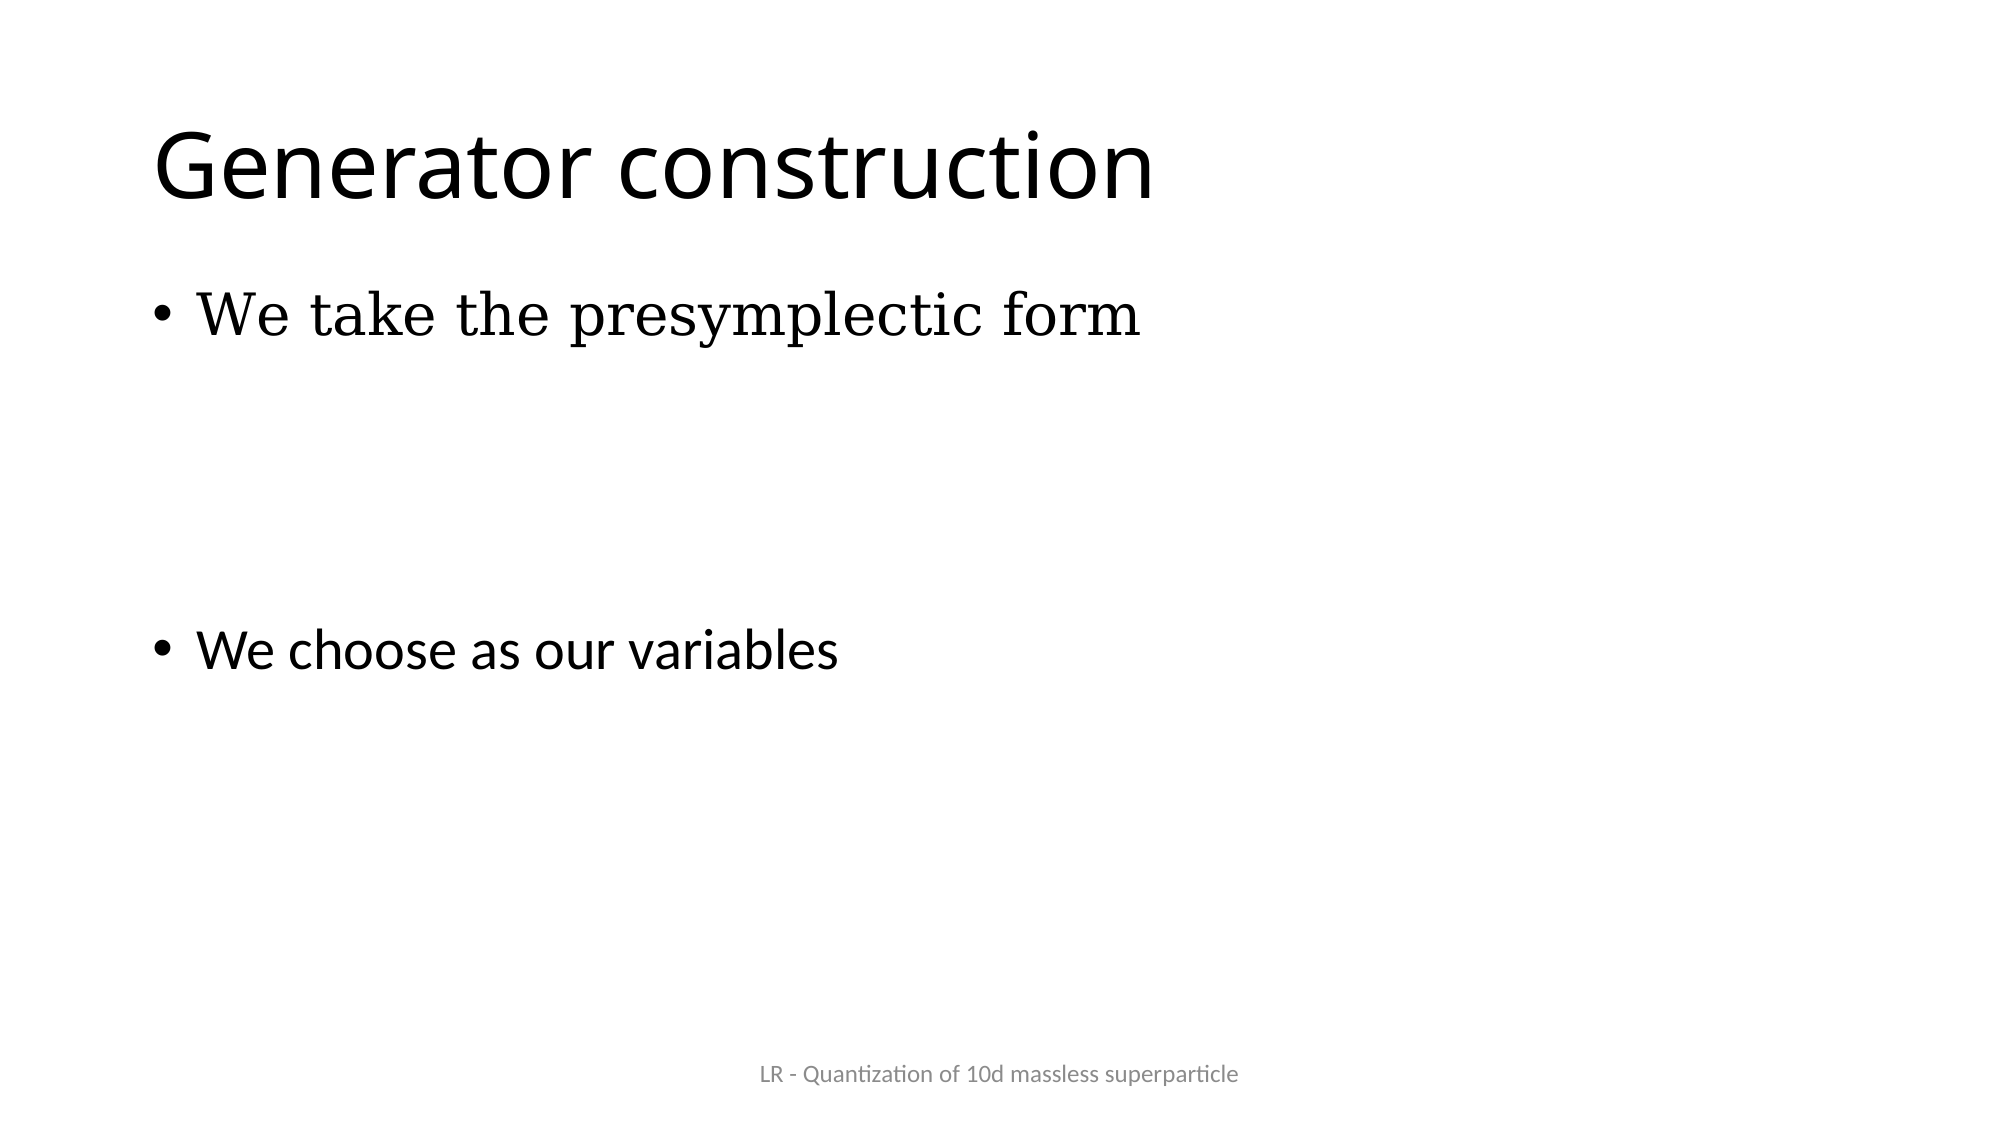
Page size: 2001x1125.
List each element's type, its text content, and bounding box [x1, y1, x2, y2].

title Generator construction [137, 59, 1863, 278]
footer LR - Quantization of 10d massless superparticle [662, 1042, 1338, 1103]
